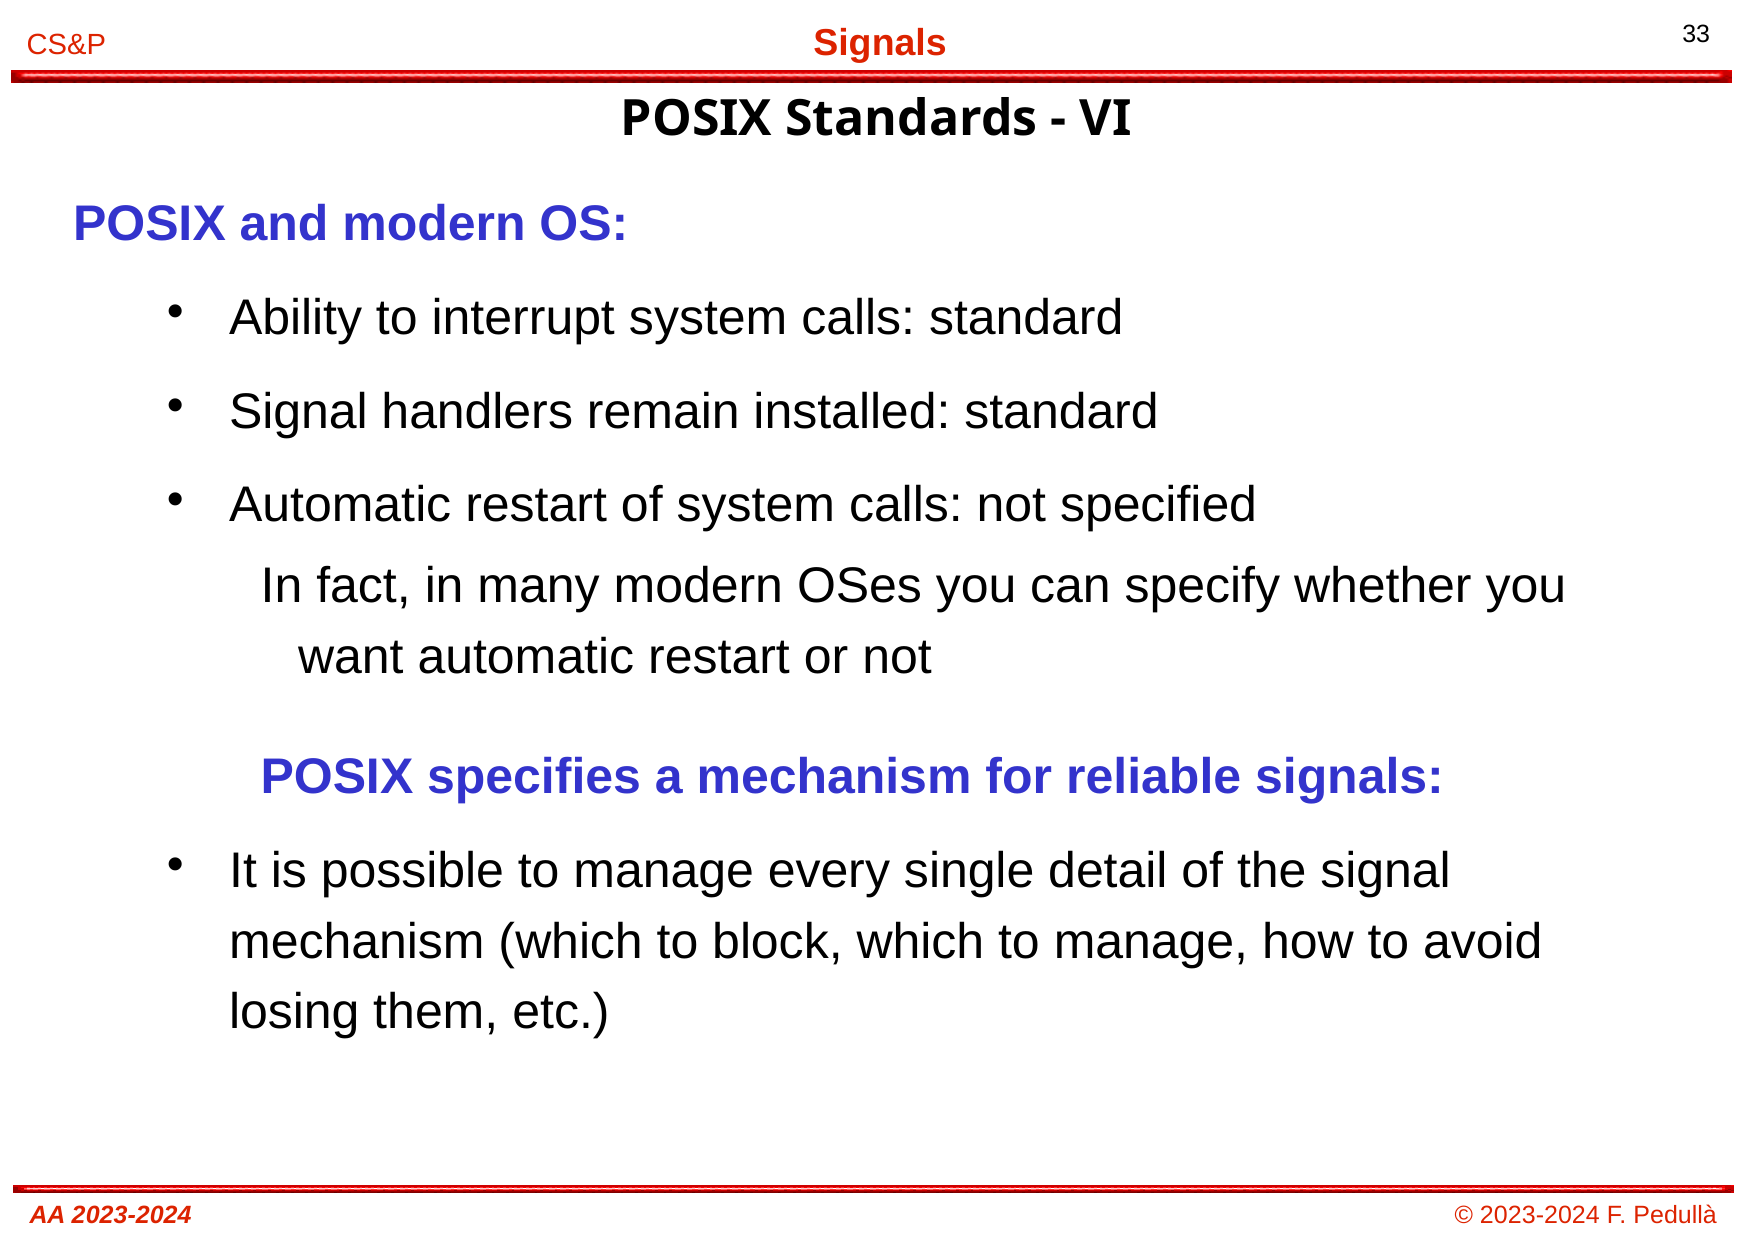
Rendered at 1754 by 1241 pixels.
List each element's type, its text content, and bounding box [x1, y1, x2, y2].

title POSIX Standards - VI [40, 72, 1713, 168]
picture [11, 70, 1732, 83]
picture [13, 1185, 1734, 1193]
list POSIX and modern OS: Ability to interrupt system calls: standard Signal handlers remain installed: standard Automatic restart of system calls: not specified In fact, in many modern OSes you can specify whether you want automatic restart or not POSIX specifies a mechanism for reliable signals: It is possible to manage every single detail of the signal mechanism (which to block, which to manage, how to avoid losing them, etc.) [58, 183, 1696, 1063]
